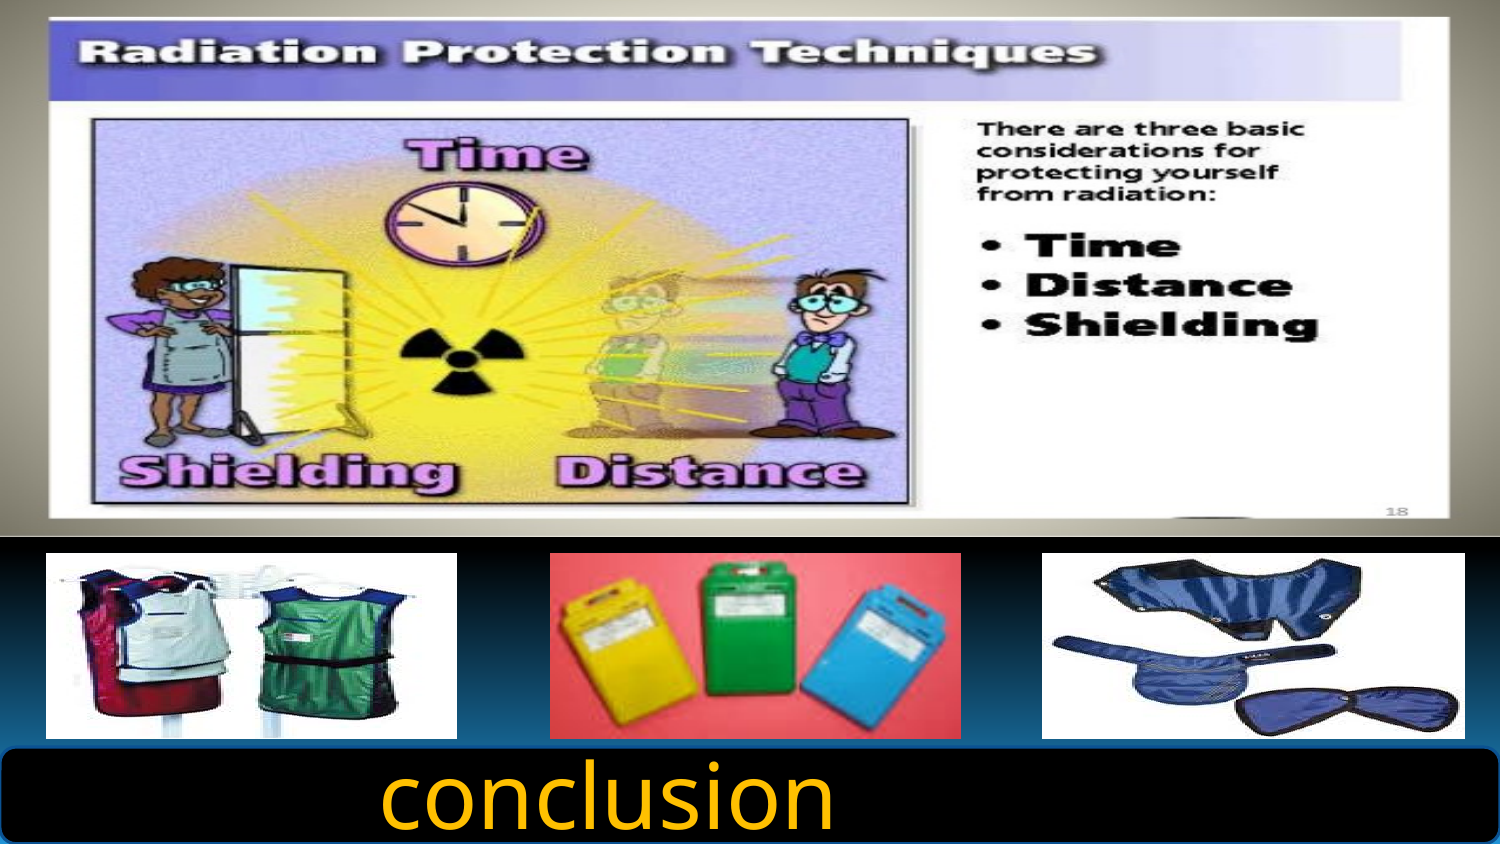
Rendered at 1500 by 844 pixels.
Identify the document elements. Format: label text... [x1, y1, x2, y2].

picture [1042, 553, 1466, 739]
text_box conclusion [363, 730, 1360, 844]
text_box [1360, 745, 1500, 844]
text_box [0, 745, 363, 844]
picture [0, 0, 1500, 537]
picture [550, 553, 962, 739]
picture [46, 553, 458, 739]
